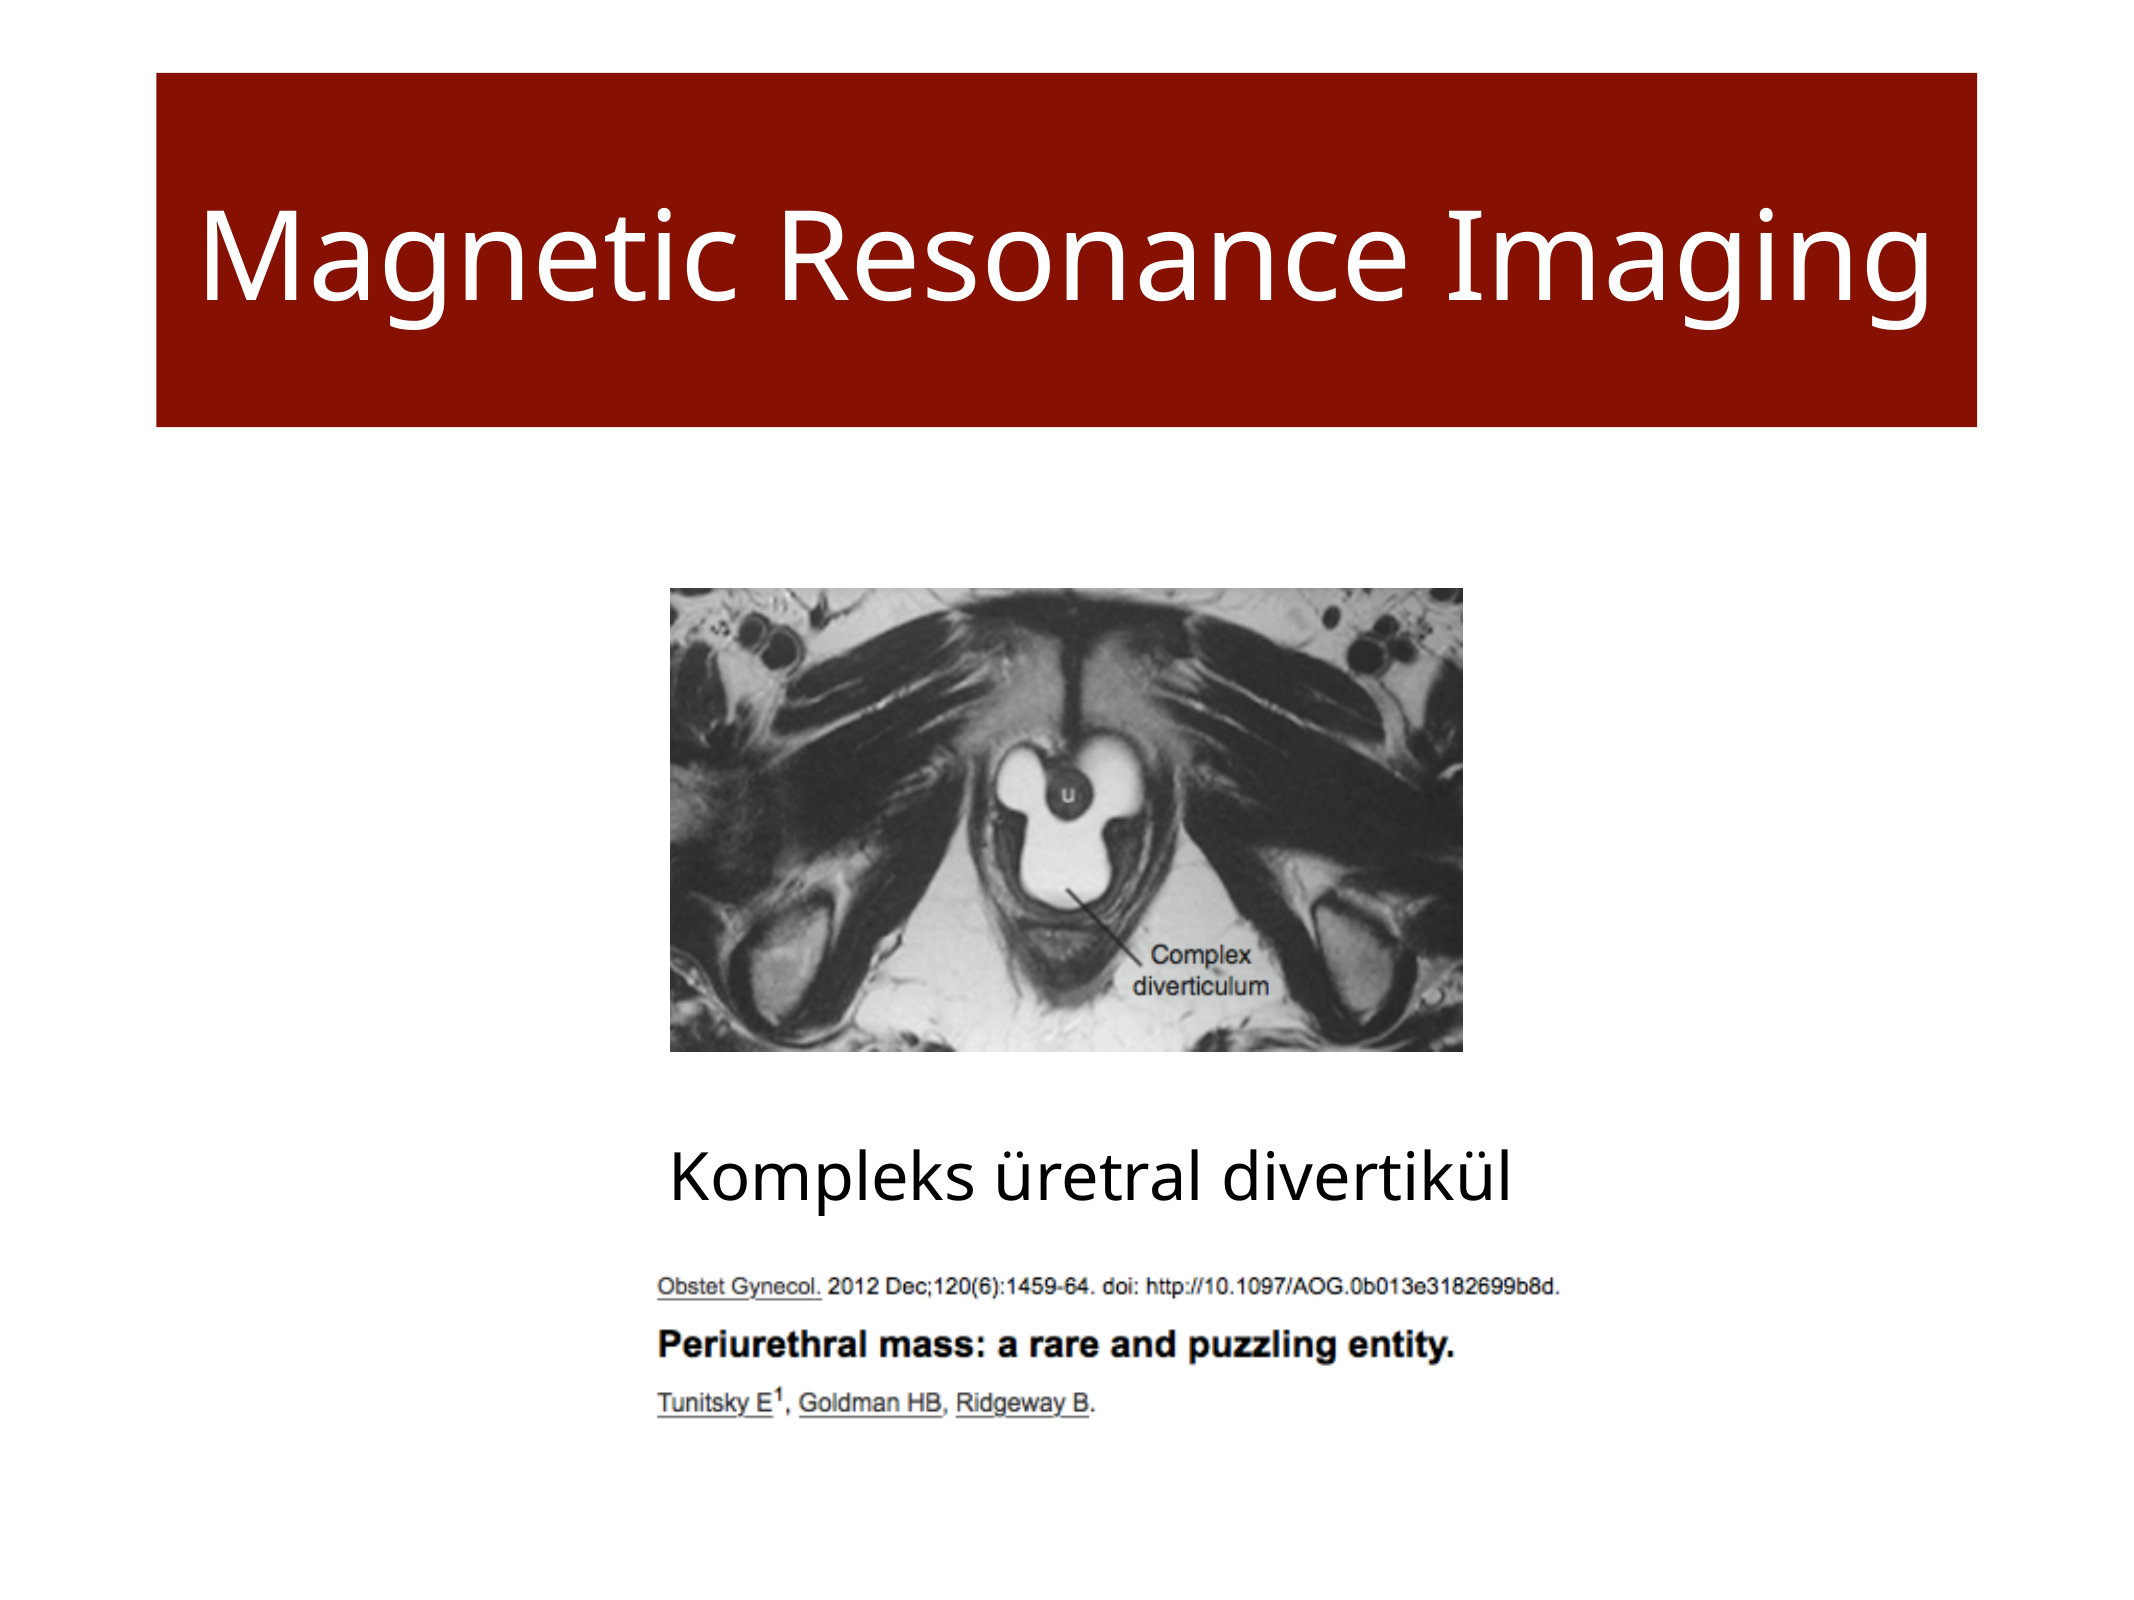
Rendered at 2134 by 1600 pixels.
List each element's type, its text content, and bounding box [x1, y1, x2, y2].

picture [639, 1259, 1574, 1431]
title Magnetic Resonance Imaging [155, 72, 1978, 428]
text_box Kompleks üretral divertikül [660, 1125, 1523, 1223]
picture [670, 588, 1463, 1052]
